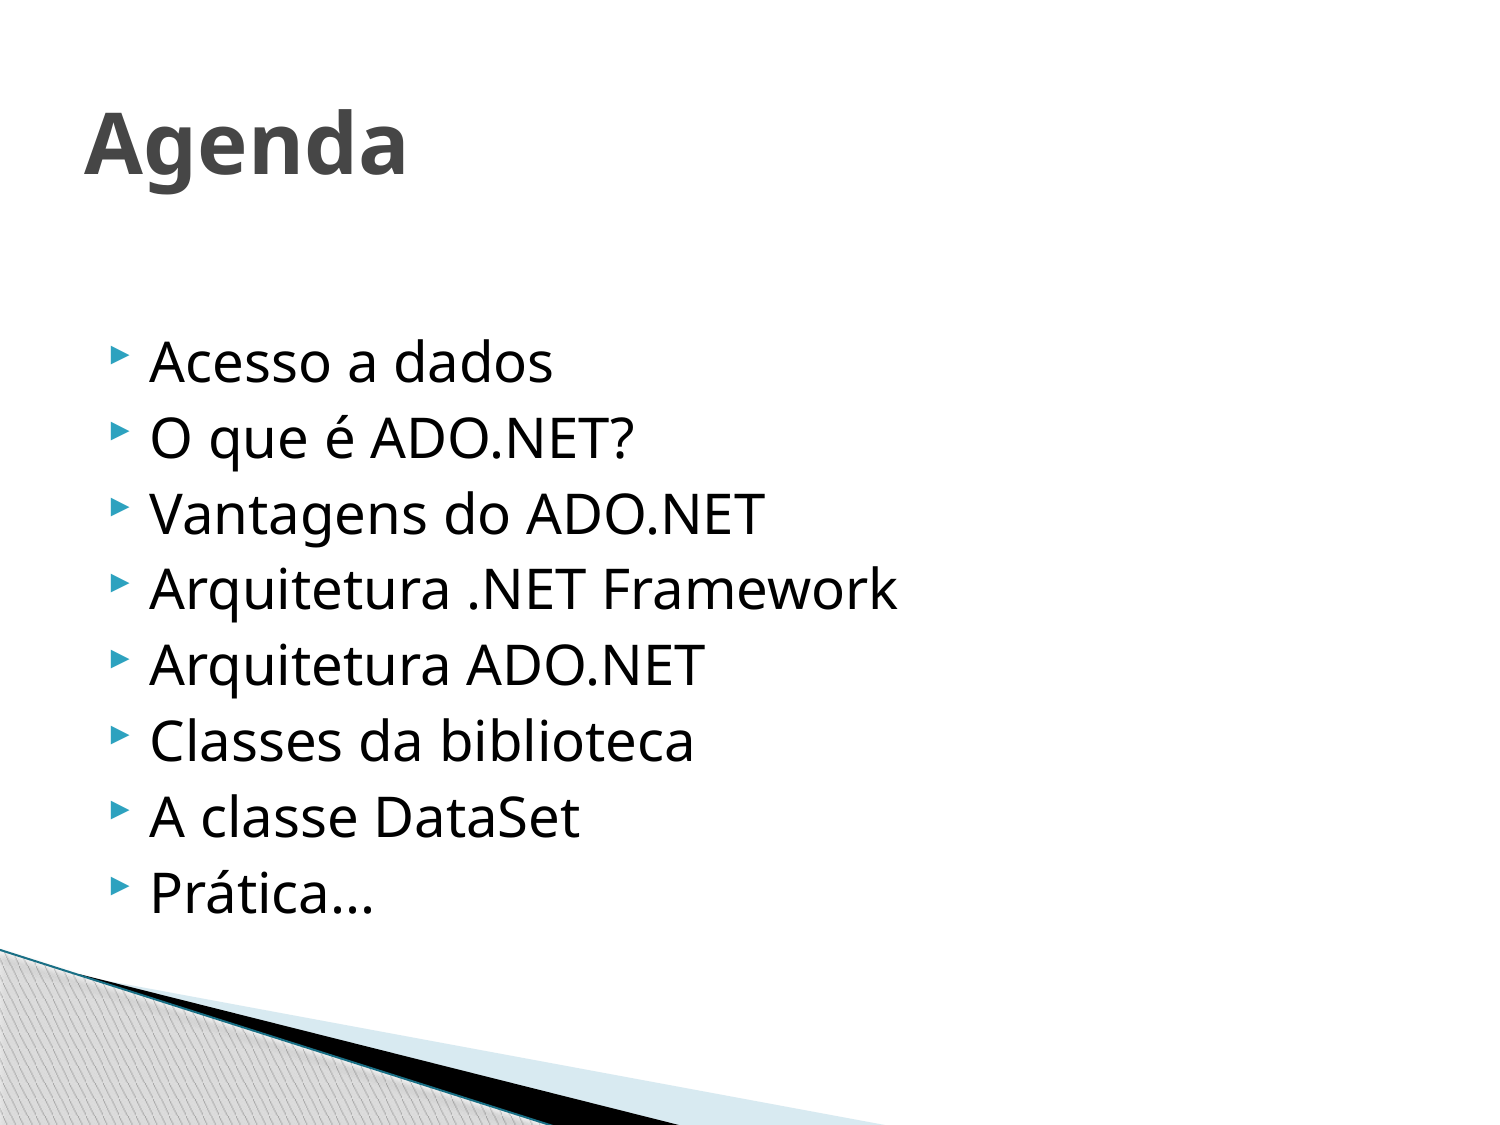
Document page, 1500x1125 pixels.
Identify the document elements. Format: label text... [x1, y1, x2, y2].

list Acesso a dados O que é ADO.NET? Vantagens do ADO.NET Arquitetura .NET Framework Arquitetura ADO.NET Classes da biblioteca A classe DataSet Prática... [75, 243, 1425, 986]
title Agenda [70, 35, 1421, 200]
